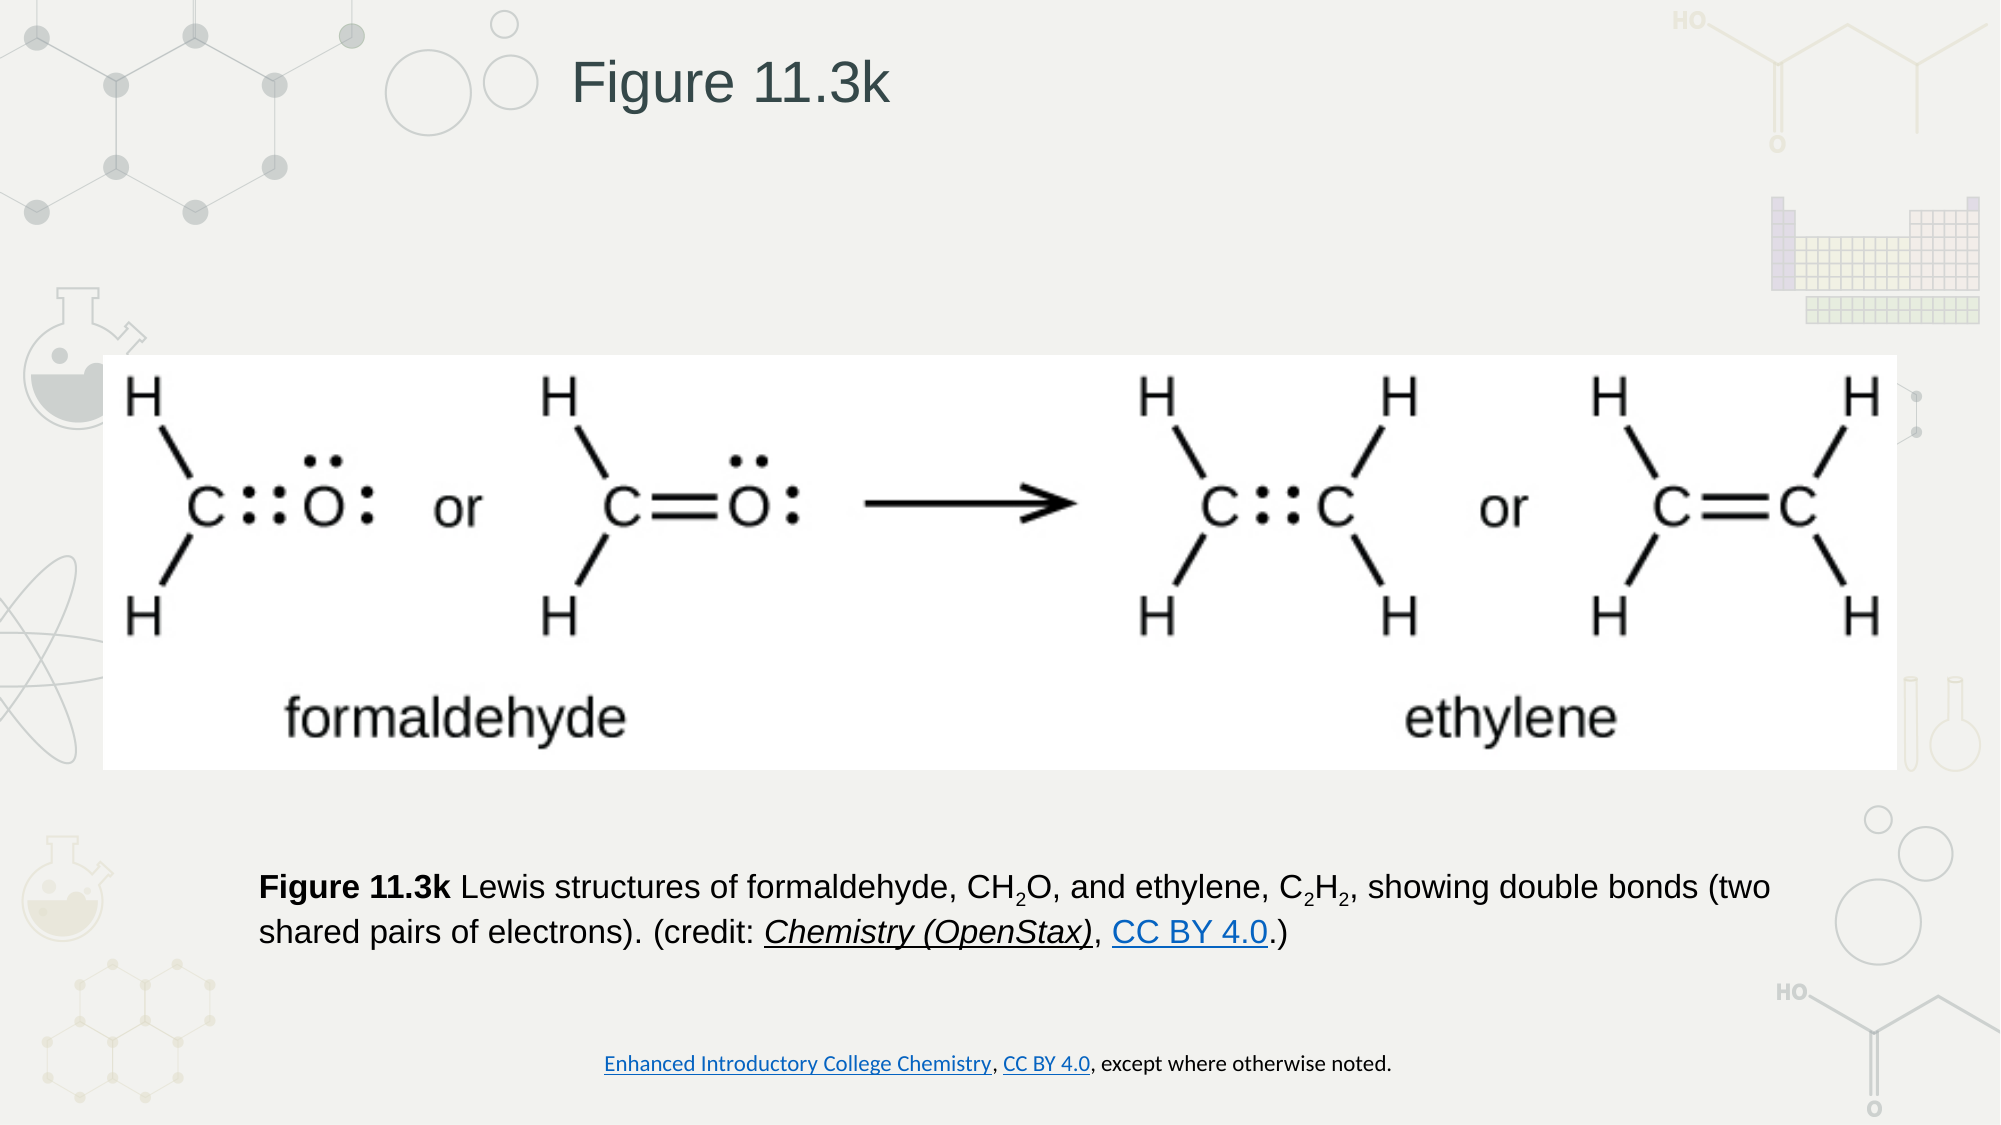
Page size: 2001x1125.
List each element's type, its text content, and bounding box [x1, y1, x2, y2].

list Figure 11.3k Lewis structures of formaldehyde, CH2O, and ethylene, C2H2, showing double bonds (two shared pairs of electrons). (credit: Chemistry (OpenStax), CC BY 4.0.) [243, 857, 1813, 1006]
title Figure 11.3k [556, 16, 1202, 123]
picture [0, 0, 2001, 1125]
